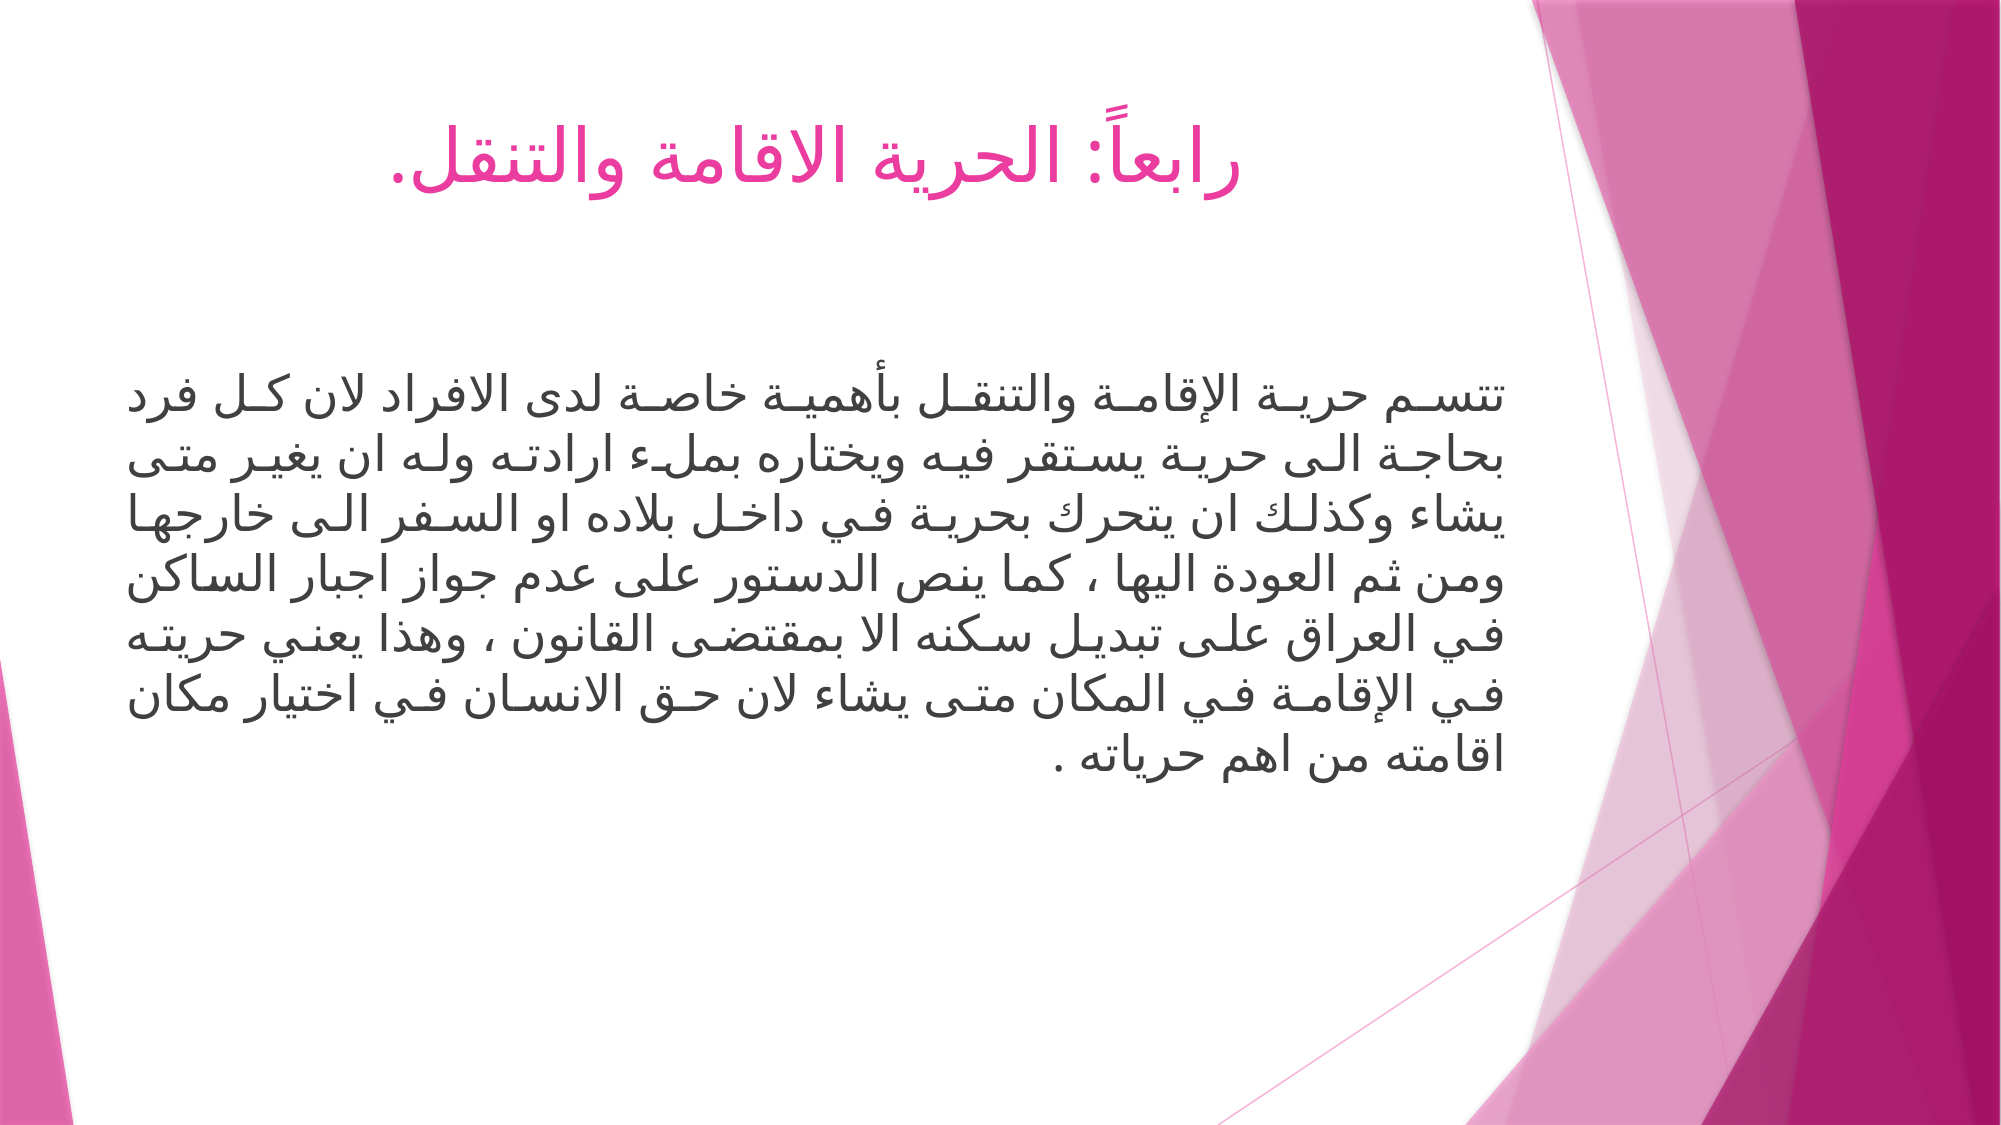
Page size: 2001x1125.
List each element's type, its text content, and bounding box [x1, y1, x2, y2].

list تتسم حرية الإقامة والتنقل بأهمية خاصة لدى الافراد لان كل فرد بحاجة الى حرية يستقر فيه ويختاره بملء ارادته وله ان يغير متى يشاء وكذلك ان يتحرك بحرية في داخل بلاده او السفر الى خارجها ومن ثم العودة اليها ، كما ينص الدستور على عدم جواز اجبار الساكن في العراق على تبديل سكنه الا بمقتضى القانون ، وهذا يعني حريته في الإقامة في المكان متى يشاء لان حق الانسان في اختيار مكان اقامته من اهم حرياته . [111, 354, 1522, 992]
title رابعاً: الحرية الاقامة والتنقل. [111, 99, 1522, 317]
